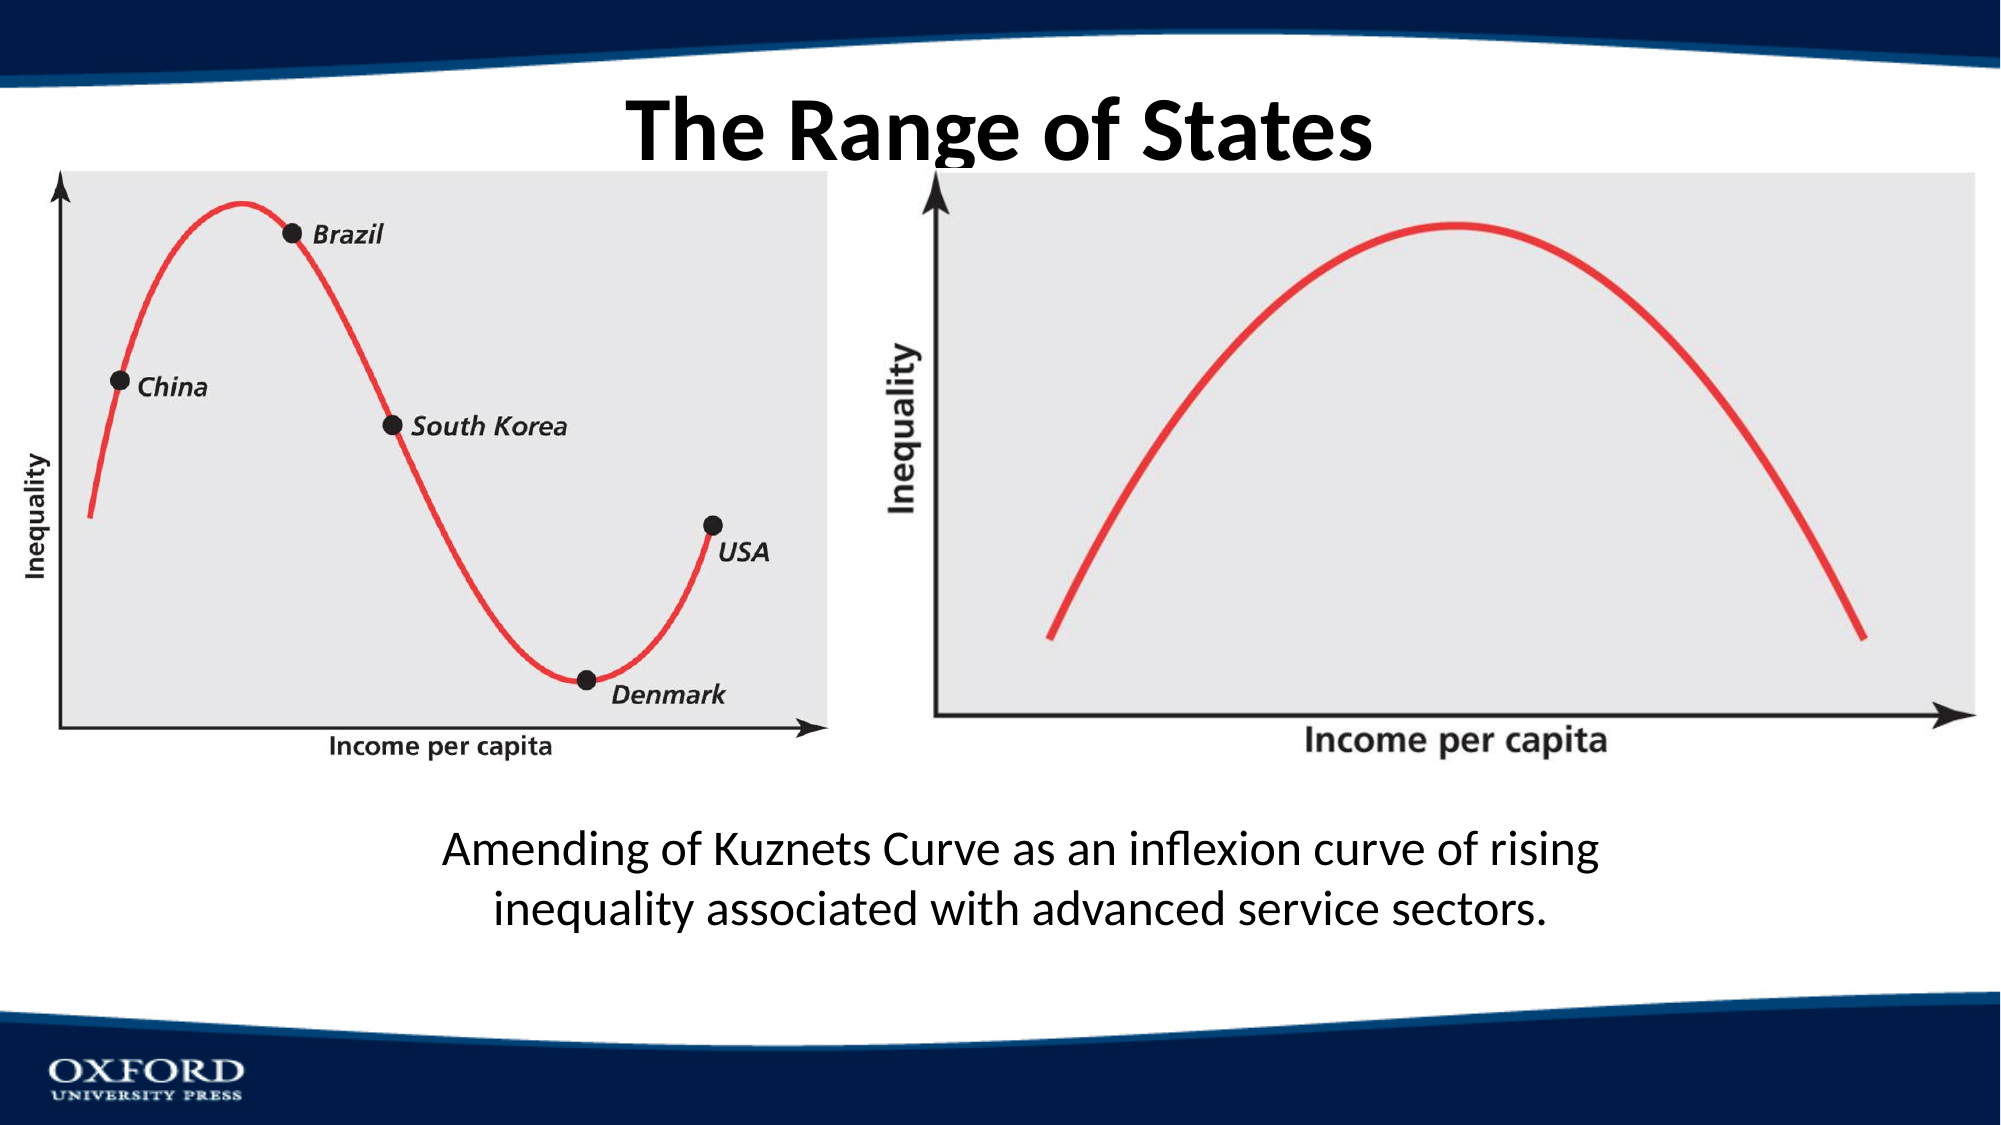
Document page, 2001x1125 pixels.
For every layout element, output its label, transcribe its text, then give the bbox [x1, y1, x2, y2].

title The Range of States [50, 59, 1950, 188]
picture [0, 0, 2001, 1125]
list Amending of Kuznets Curve as an inflexion curve of rising inequality associated with advanced service sectors. [333, 807, 1694, 989]
